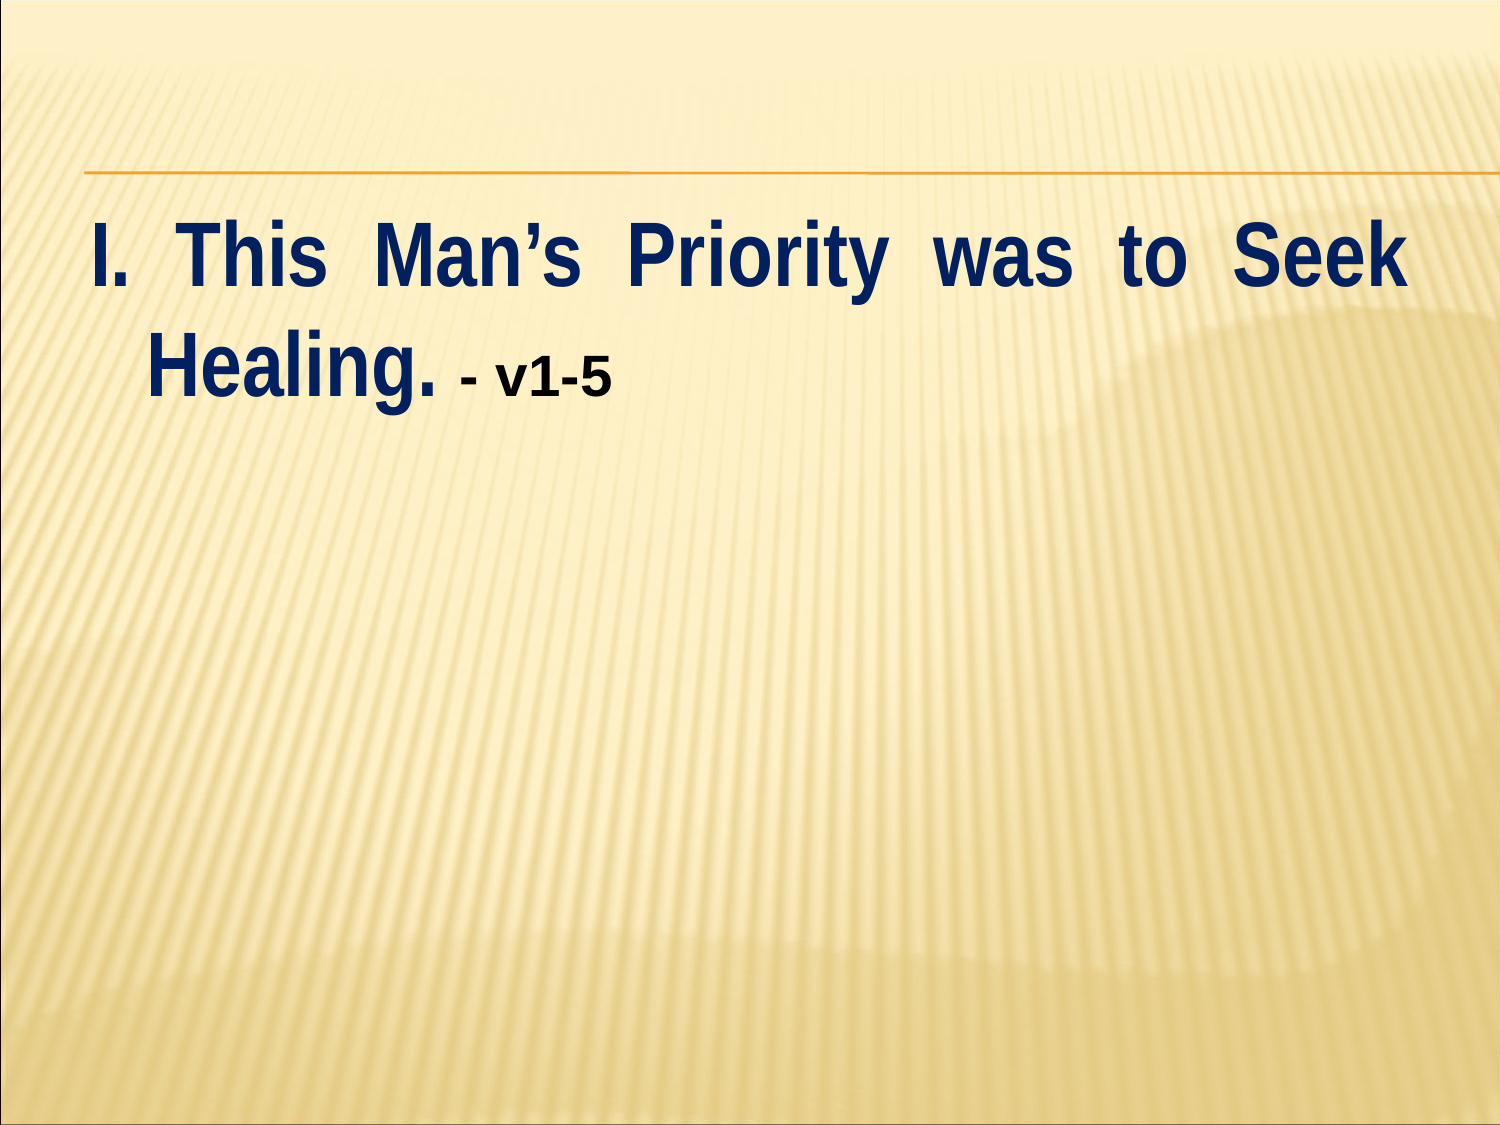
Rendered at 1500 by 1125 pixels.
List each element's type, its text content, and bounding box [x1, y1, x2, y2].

list I. This Man’s Priority was to Seek Healing. - v1-5 [75, 187, 1425, 1063]
picture [0, 0, 1500, 1125]
